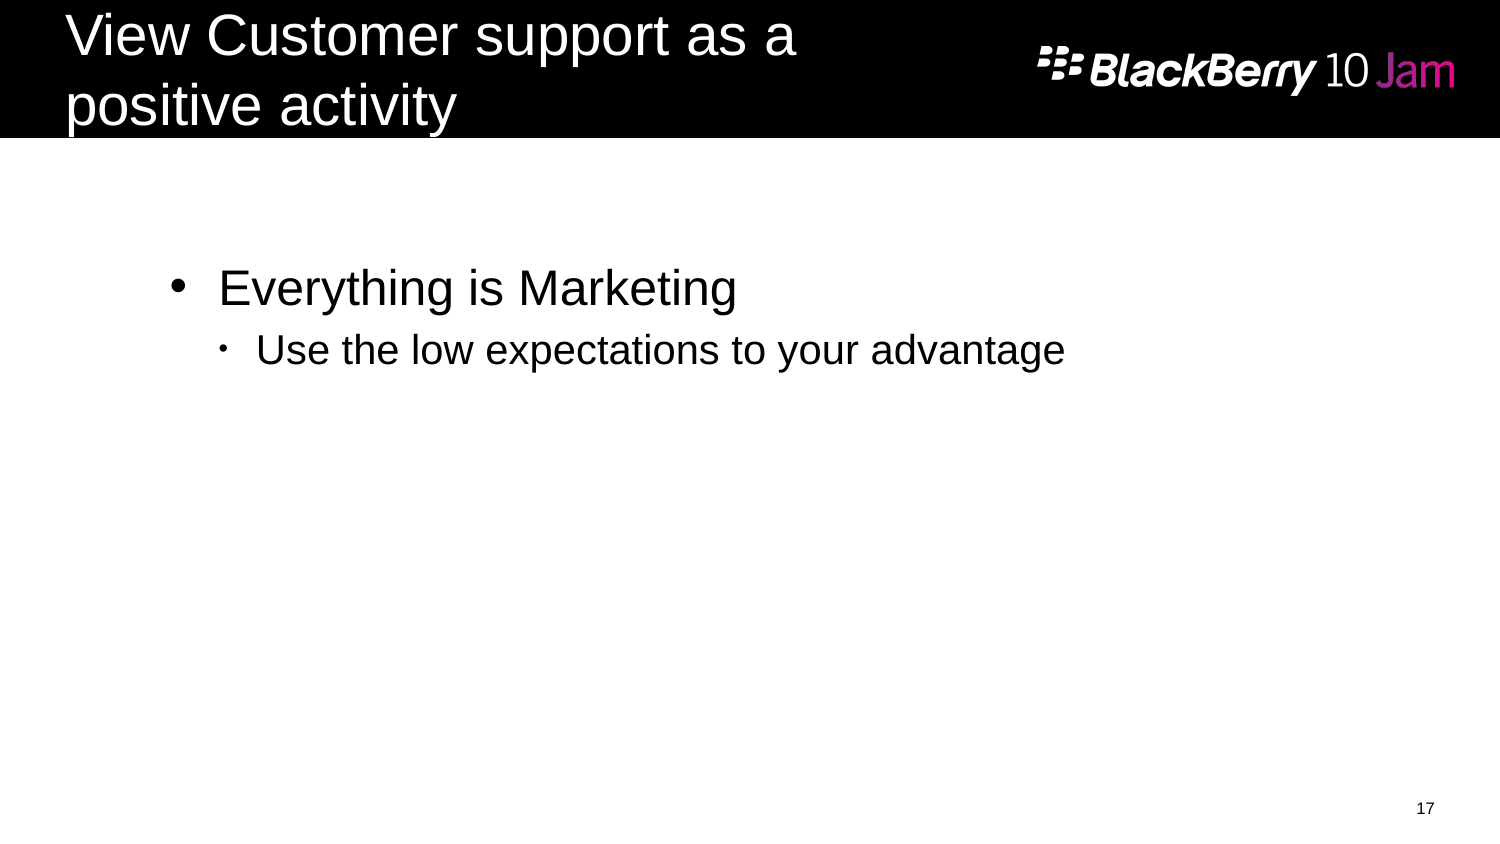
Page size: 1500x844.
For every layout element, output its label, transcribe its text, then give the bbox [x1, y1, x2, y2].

title View Customer support as a positive activity [49, 15, 1001, 120]
picture [0, 0, 1500, 138]
slide_number 17 [1099, 766, 1451, 826]
list Everything is Marketing Use the low expectations to your advantage [53, 181, 1417, 760]
